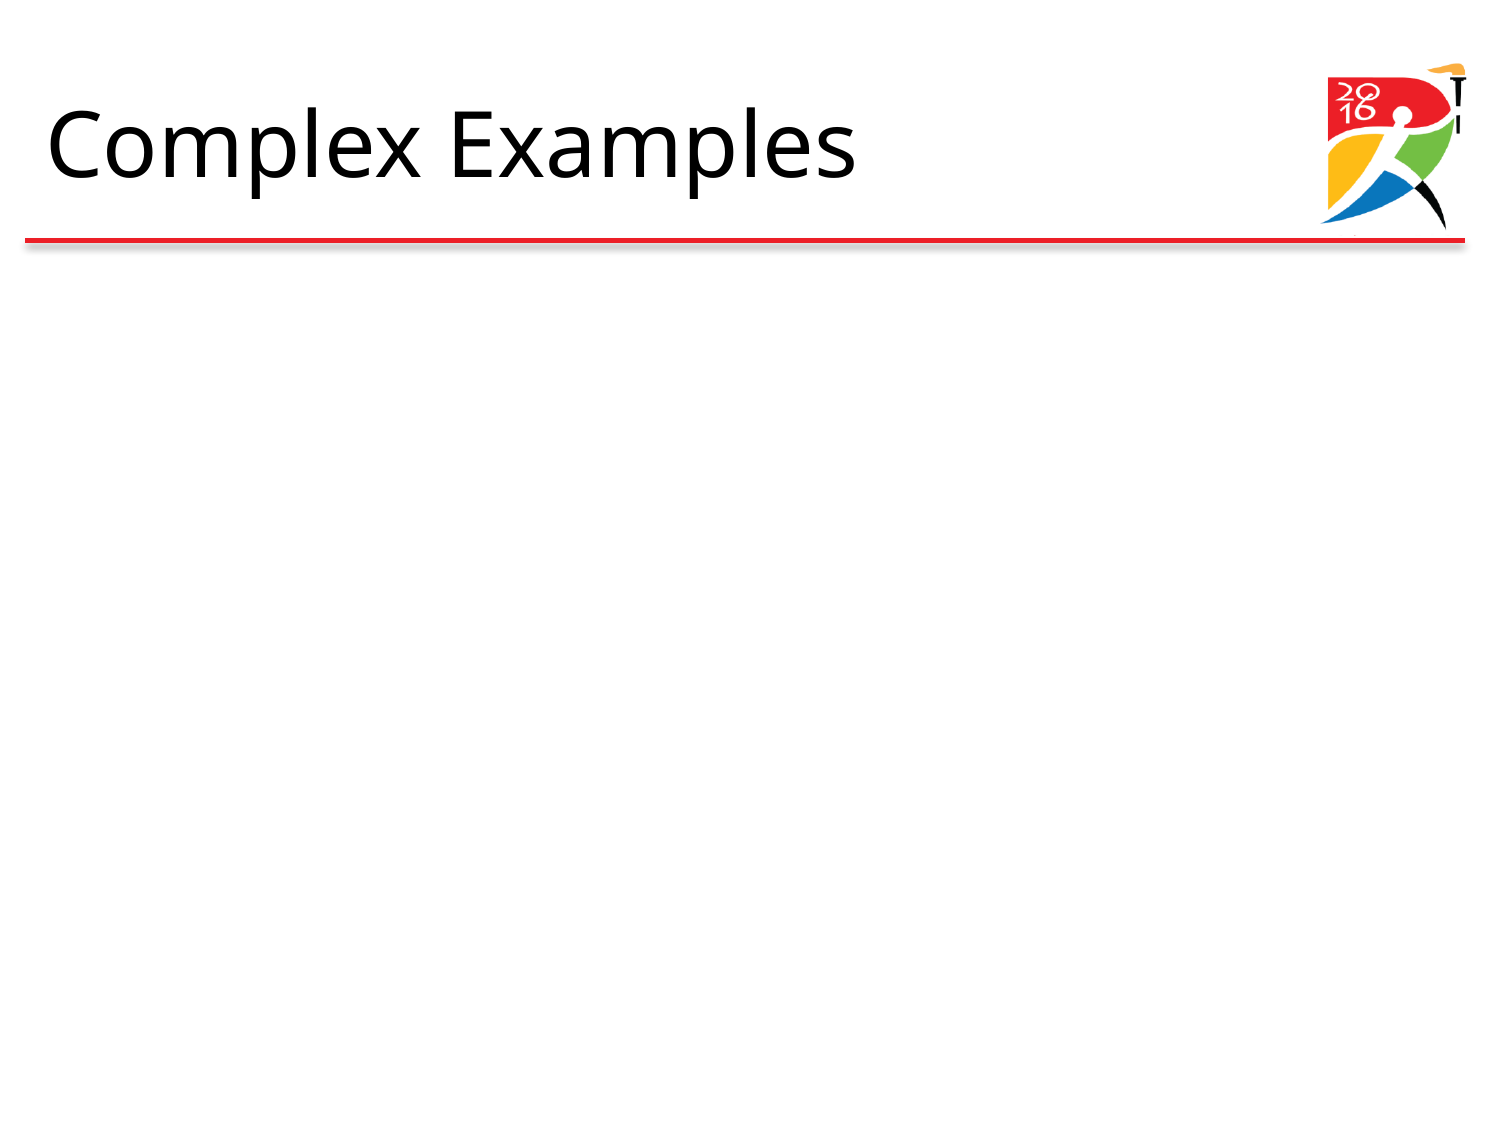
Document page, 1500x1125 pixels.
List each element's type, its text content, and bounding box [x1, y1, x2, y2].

picture [1315, 59, 1470, 236]
title Complex Examples [30, 59, 1315, 236]
